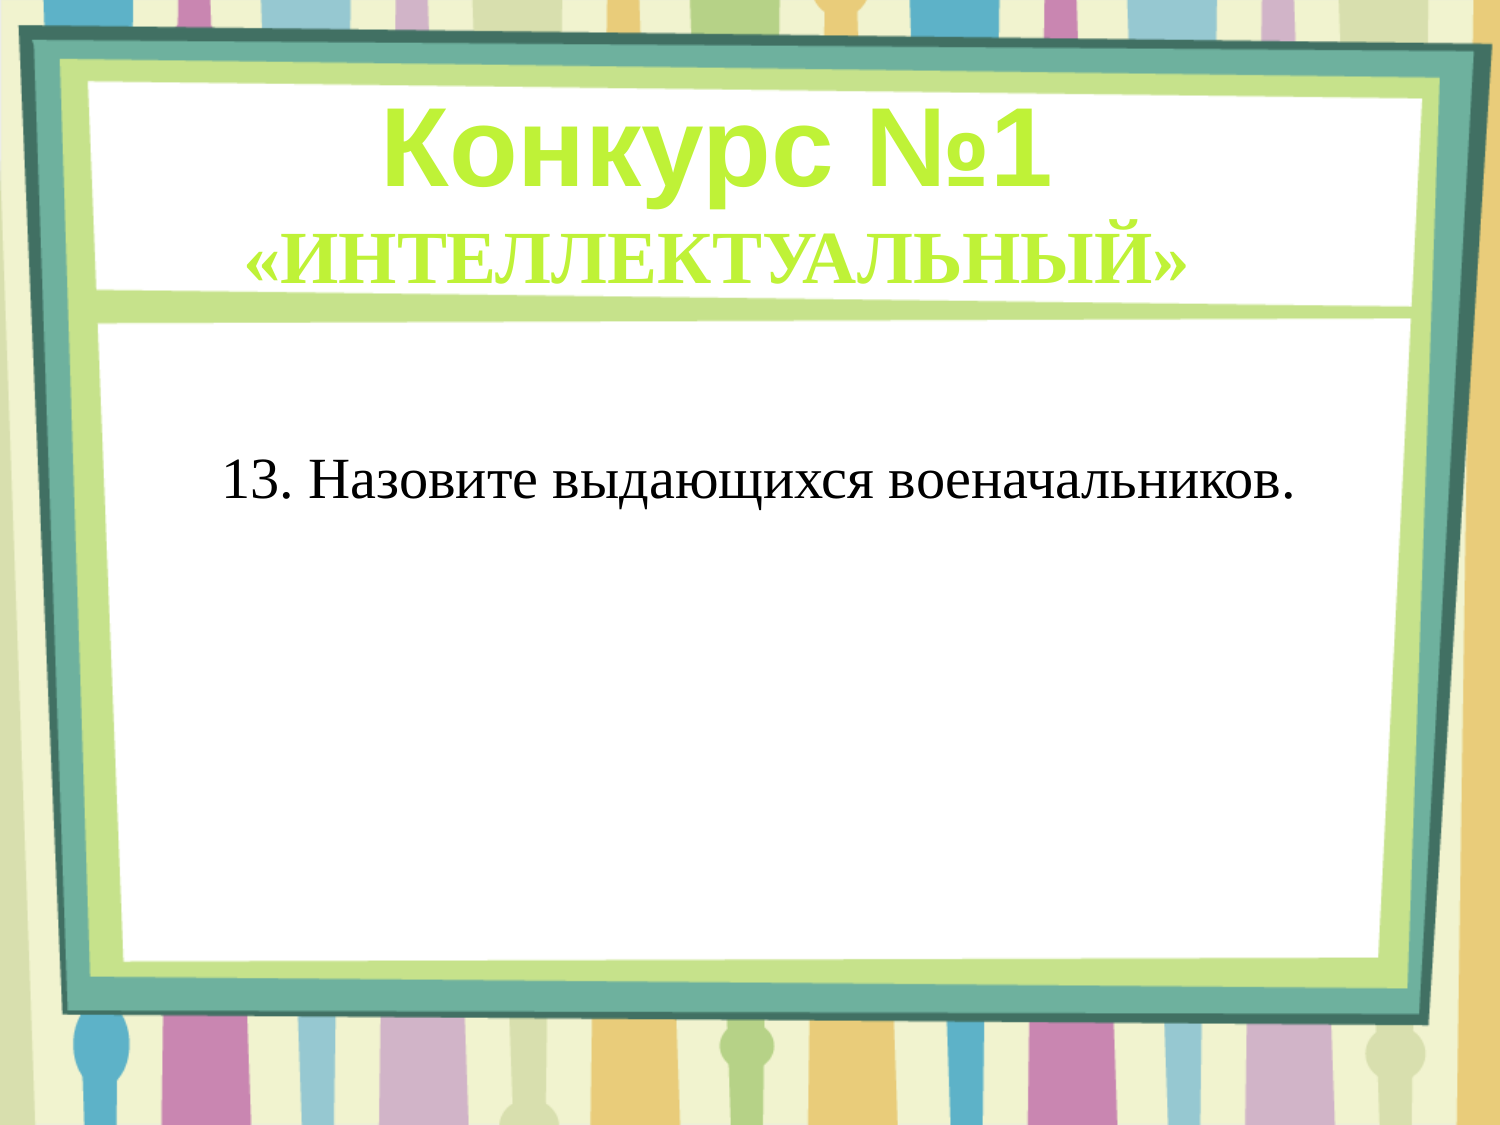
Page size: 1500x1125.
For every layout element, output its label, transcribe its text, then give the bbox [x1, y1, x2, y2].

text_box Конкурс №1 «ИНТЕЛЛЕКТУАЛЬНЫЙ» [228, 66, 1206, 307]
picture [0, 0, 1500, 1125]
text_box 13. Назовите выдающихся военачальников. [206, 432, 1365, 518]
